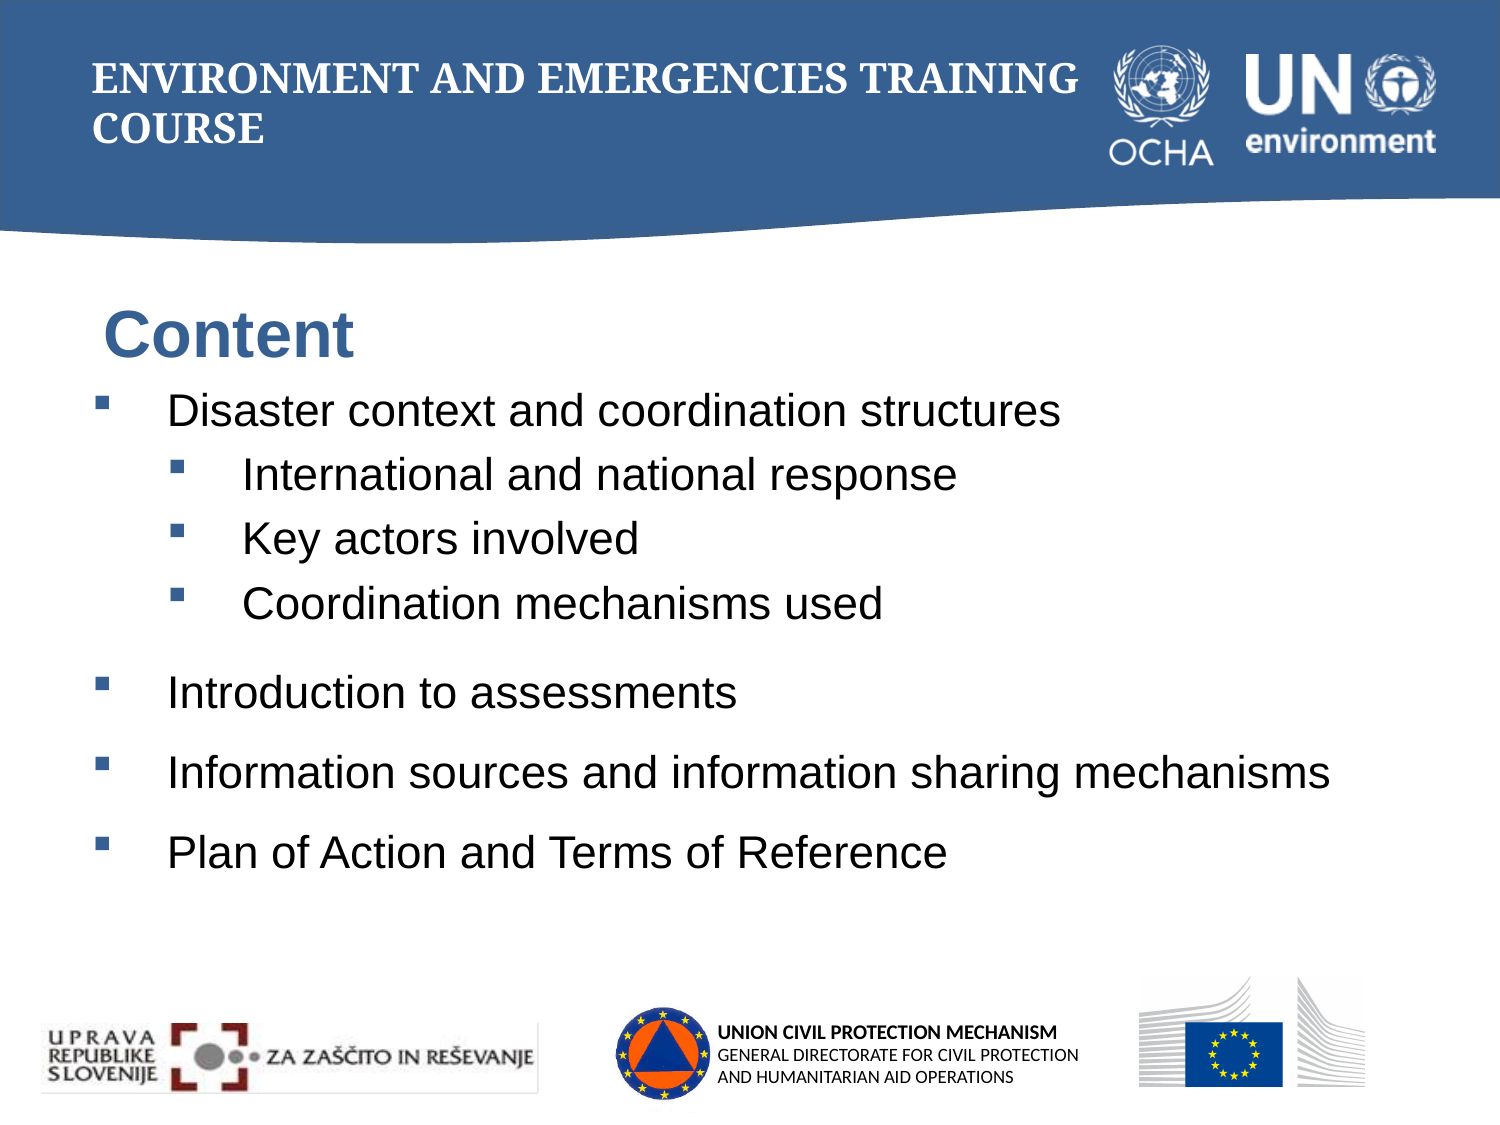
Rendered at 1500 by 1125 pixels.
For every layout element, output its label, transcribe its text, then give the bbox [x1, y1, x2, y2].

picture [1139, 976, 1365, 1087]
picture [719, 1050, 727, 1060]
picture [596, 999, 727, 1113]
subtitle Disaster context and coordination structures International and national response Key actors involved Coordination mechanisms used Introduction to assessments Information sources and information sharing mechanisms Plan of Action and Terms of Reference [76, 373, 1389, 894]
text_box Content [88, 243, 1069, 379]
picture [1246, 54, 1436, 153]
picture [1100, 27, 1223, 179]
picture [41, 1023, 540, 1095]
